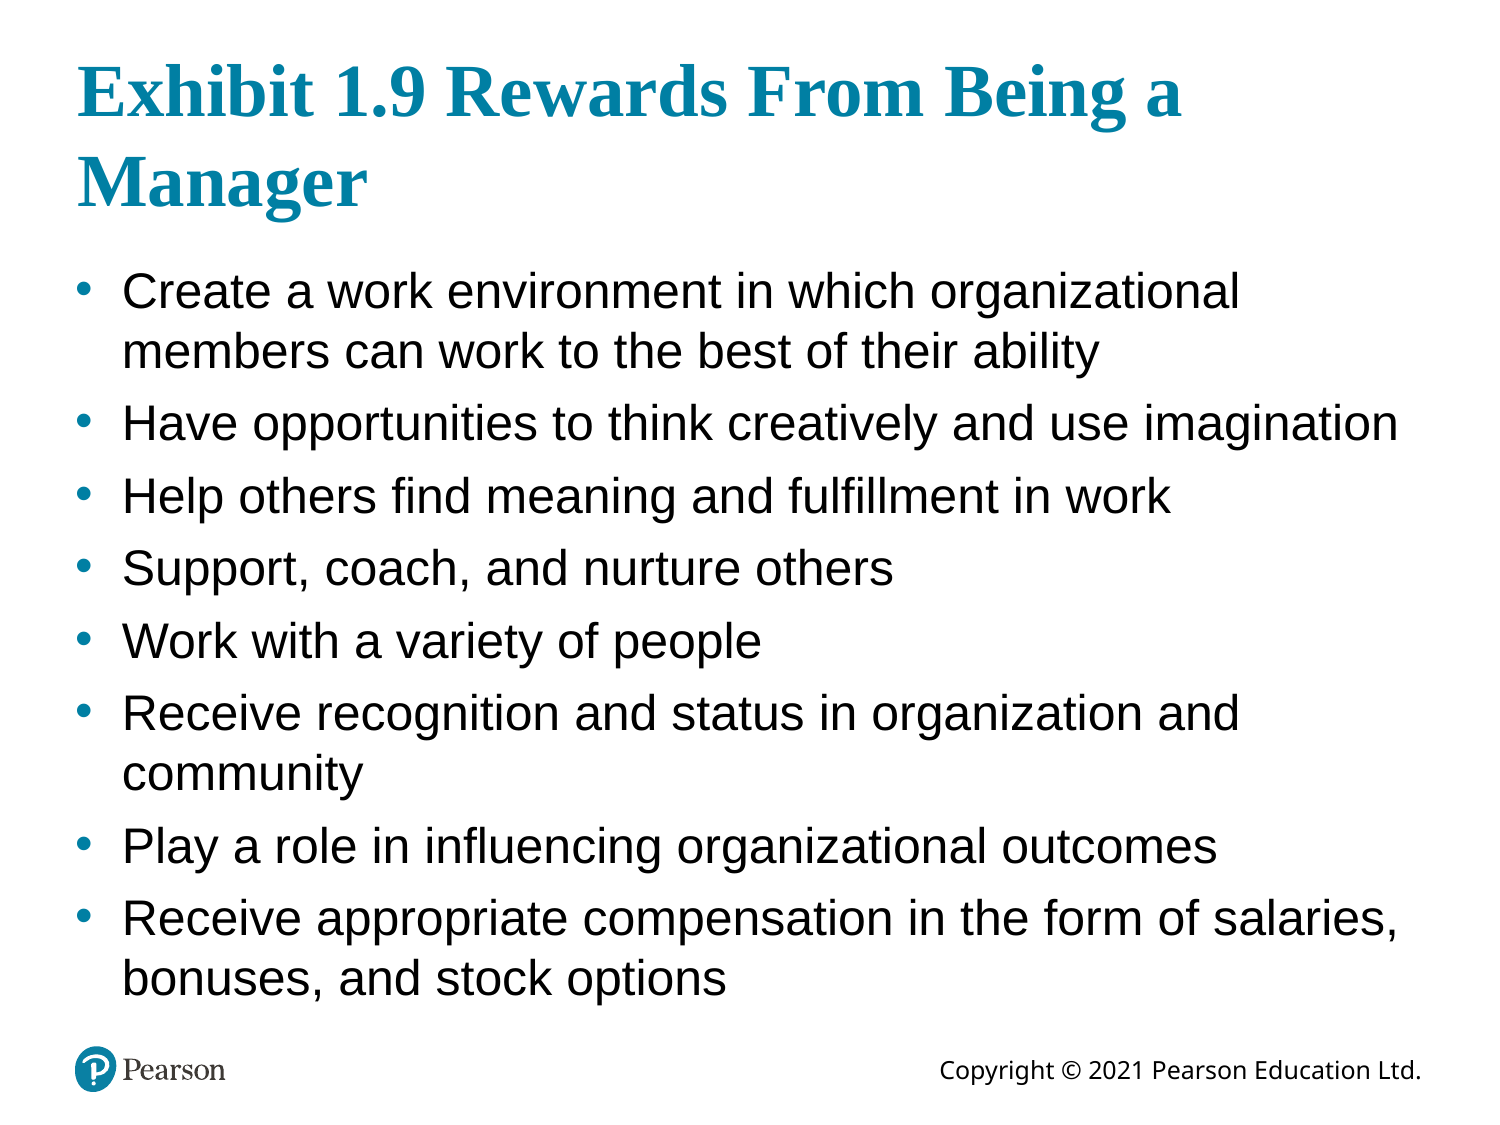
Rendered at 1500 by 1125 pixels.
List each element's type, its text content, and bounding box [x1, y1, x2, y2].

title Exhibit 1.9 Rewards From Being a Manager [77, 41, 1428, 222]
list Create a work environment in which organizational members can work to the best of their ability Have opportunities to think creatively and use imagination Help others find meaning and fulfillment in work Support, coach, and nurture others Work with a variety of people Receive recognition and status in organization and community Play a role in influencing organizational outcomes Receive appropriate compensation in the form of salaries, bonuses, and stock options [75, 258, 1425, 1034]
